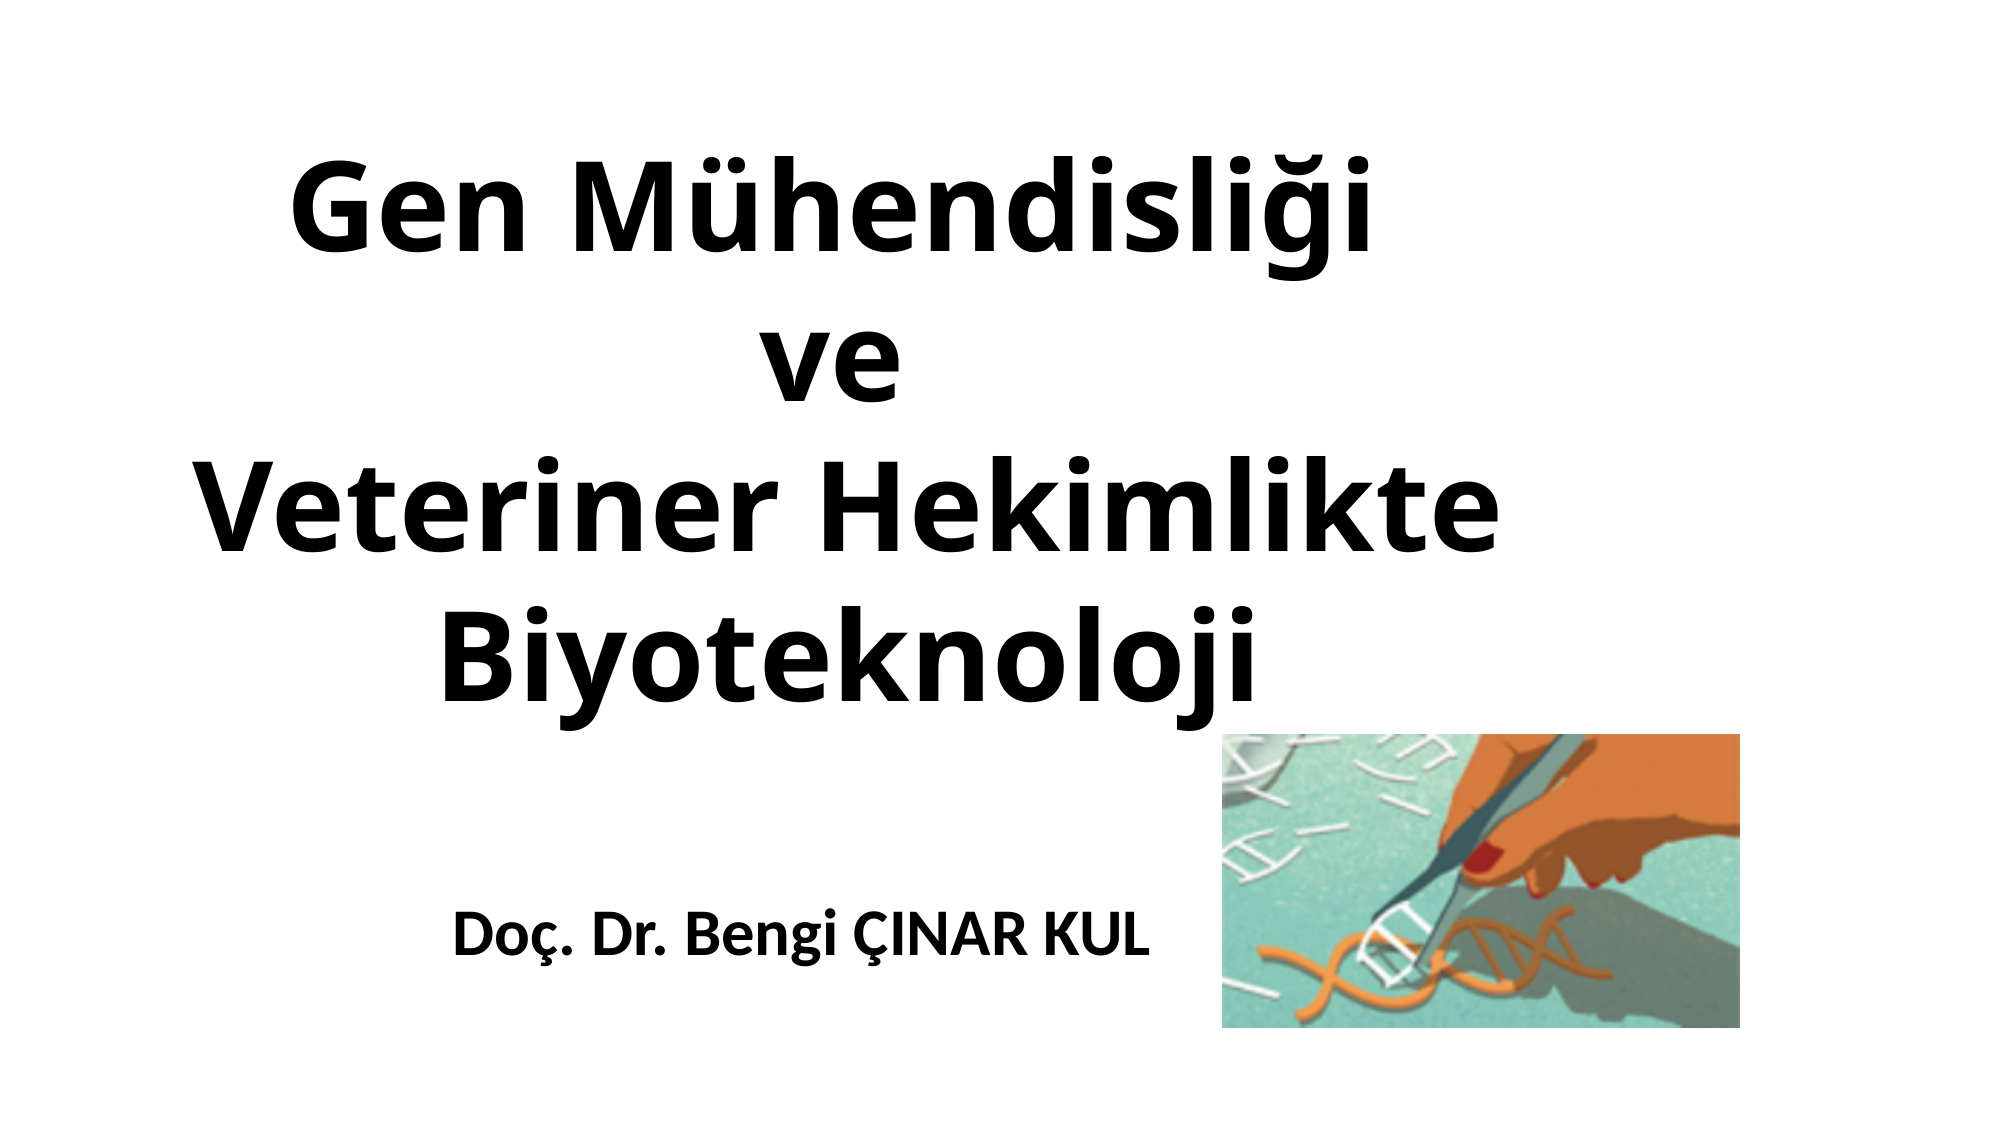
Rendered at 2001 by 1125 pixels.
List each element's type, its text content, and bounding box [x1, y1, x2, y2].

text_box Doç. Dr. Bengi ÇINAR KUL [438, 881, 1621, 1125]
picture [1222, 734, 1740, 1029]
text_box Gen Mühendisliği ve Veteriner Hekimlikte Biyoteknoloji [130, 305, 1567, 547]
